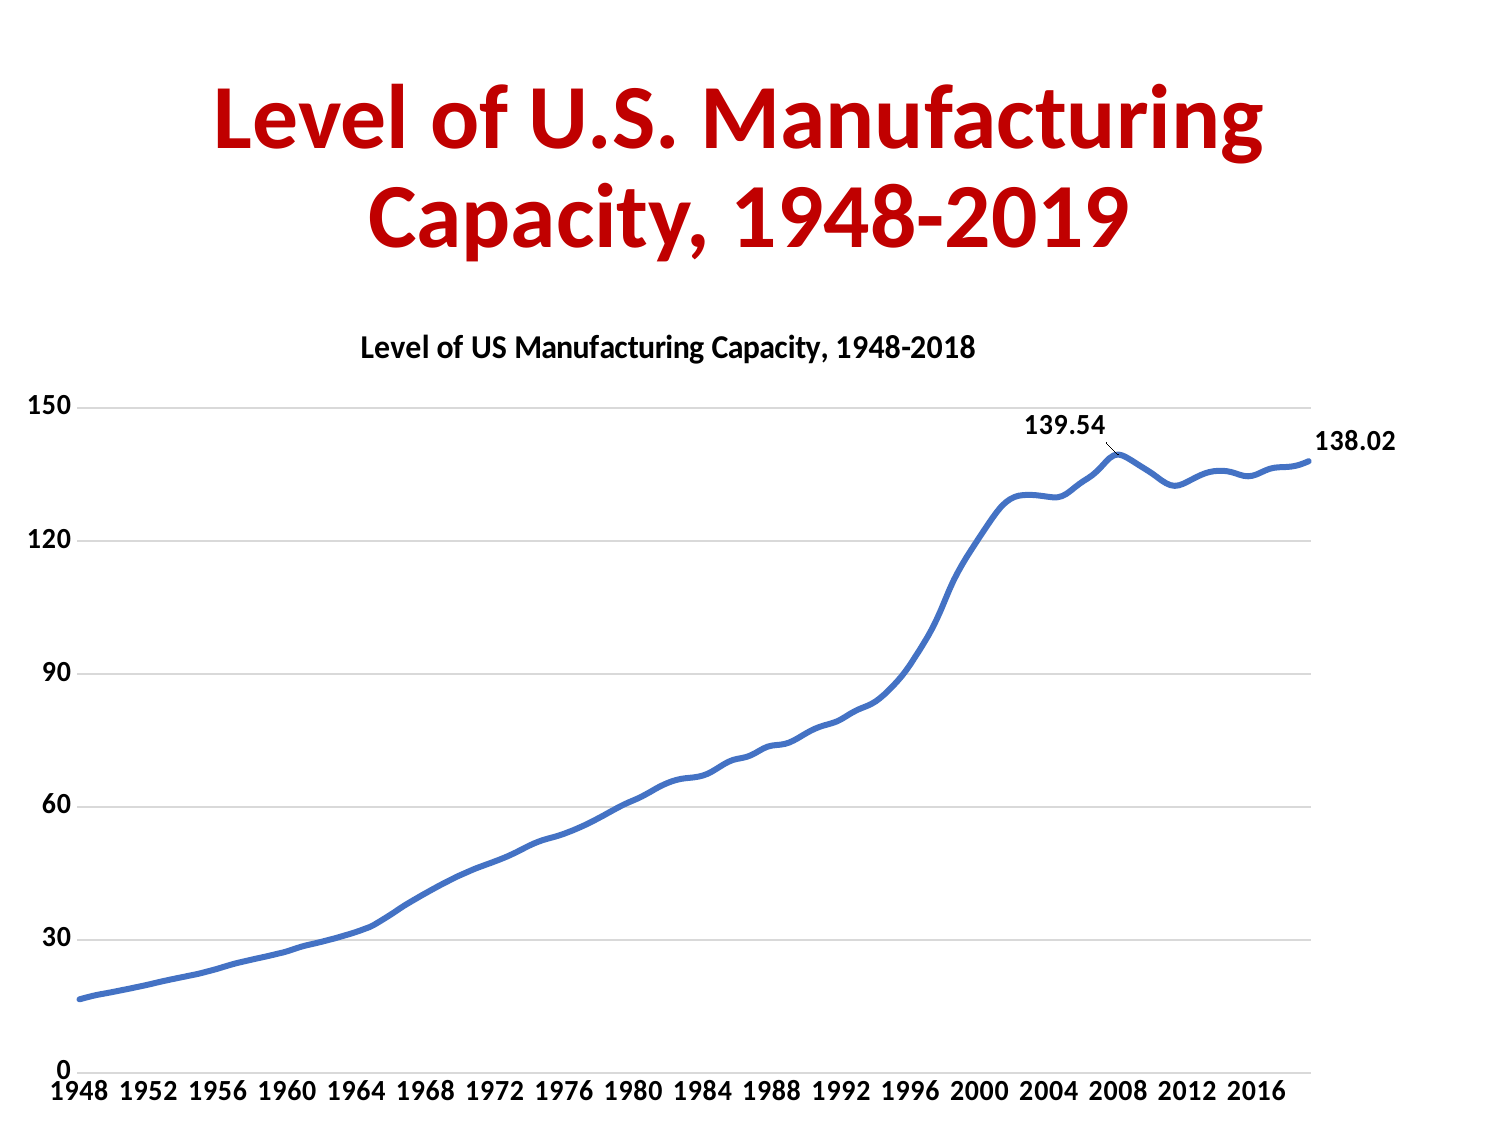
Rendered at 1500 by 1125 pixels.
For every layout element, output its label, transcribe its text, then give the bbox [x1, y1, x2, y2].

title Level of U.S. Manufacturing Capacity, 1948-2019 [103, 59, 1397, 278]
chart [0, 299, 1397, 1125]
